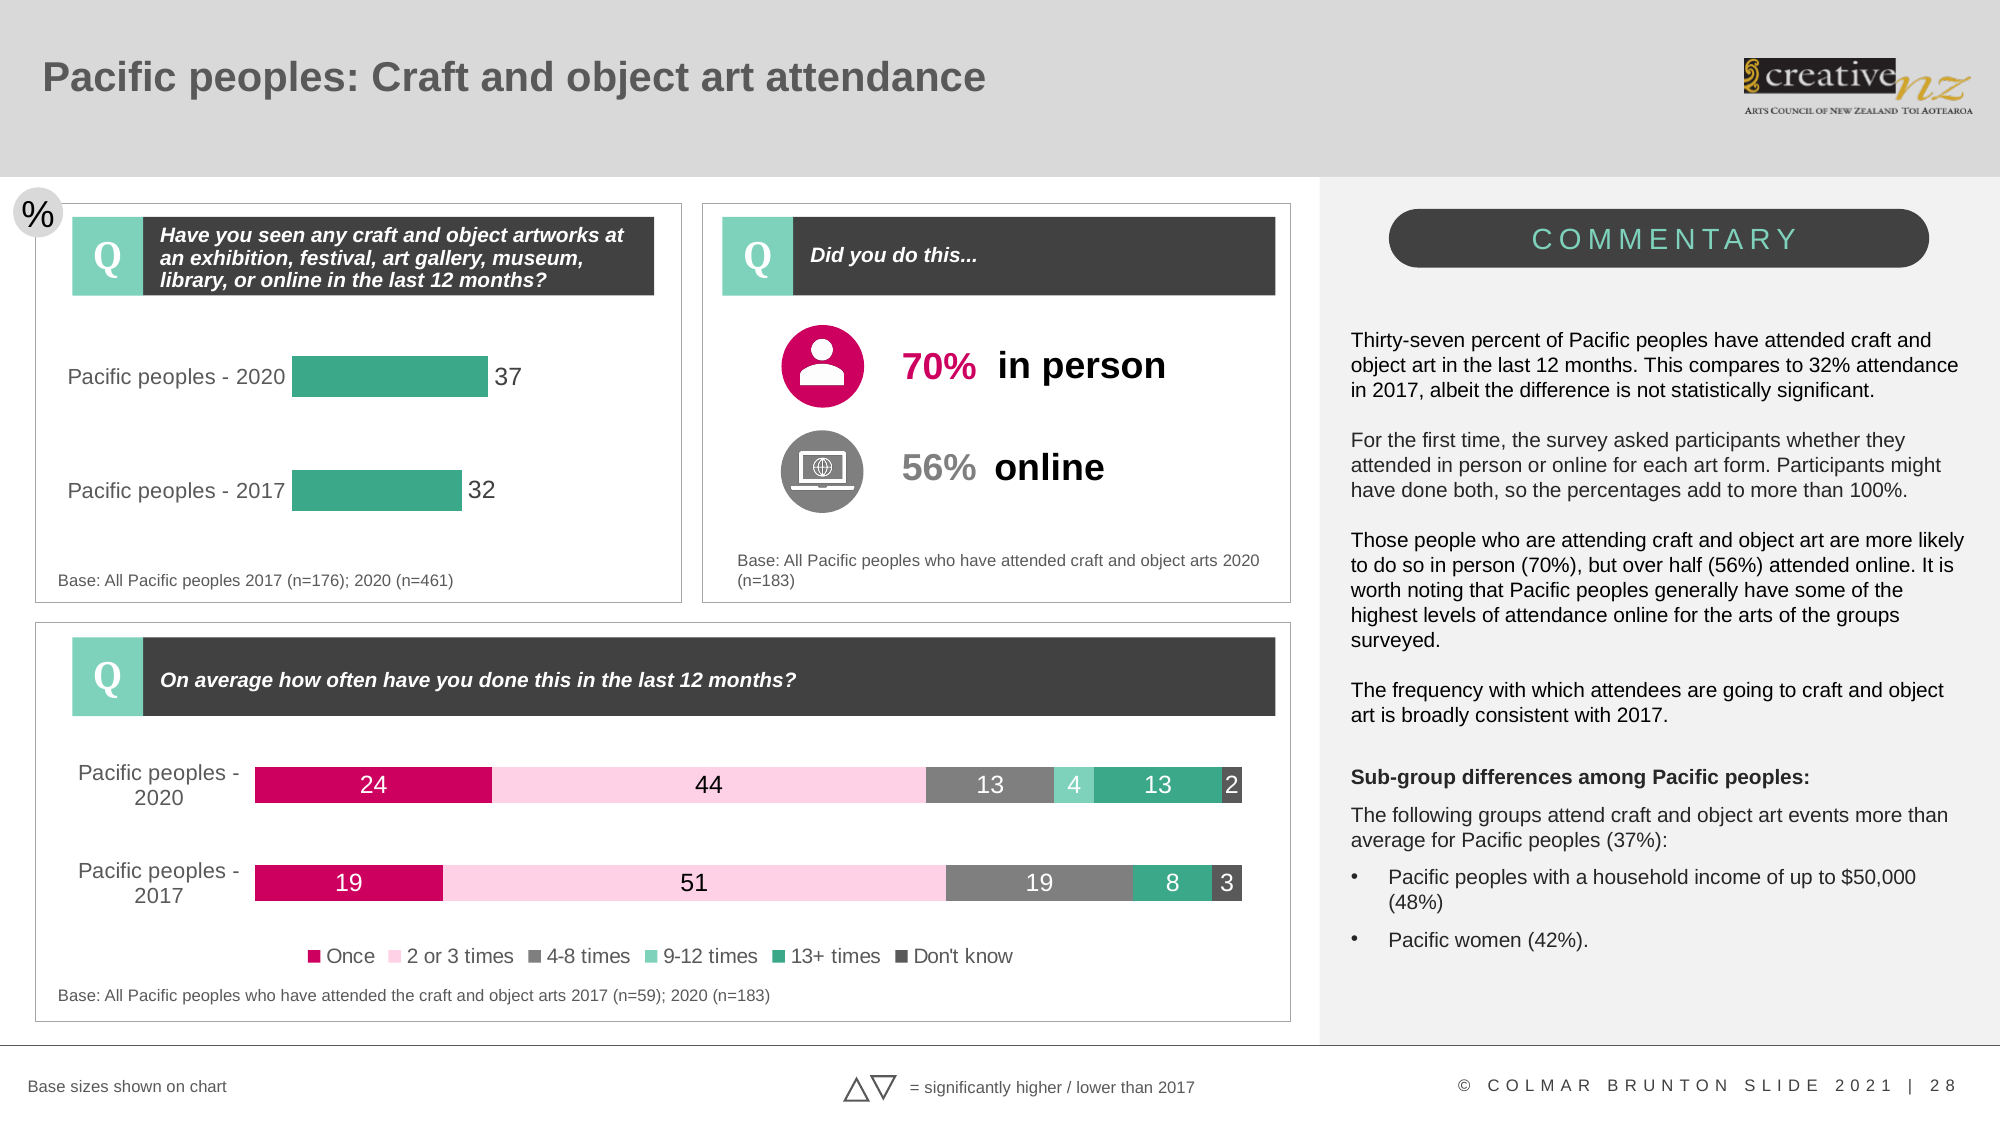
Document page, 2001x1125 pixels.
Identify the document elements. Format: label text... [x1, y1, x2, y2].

text_box 70% [887, 334, 1000, 395]
text_box 56% [887, 435, 1000, 496]
text_box [1388, 208, 1930, 268]
chart [54, 315, 731, 553]
picture [1744, 58, 1973, 114]
text_box [35, 622, 1291, 1022]
title Pacific peoples: Craft and object art attendance [27, 19, 1706, 137]
text_box [144, 637, 1276, 716]
text_box Thirty-seven percent of Pacific peoples have attended craft and object art in the last 12 months. This compares to 32% attendance in 2017, albeit the difference is not statistically significant. For the first time, the survey asked participants whether they attended in person or online for each art form. Participants might have done both, so the percentages add to more than 100%. Those people who are attending craft and object art are more likely to do so in person (70%), but over half (56%) attended online. It is worth noting that Pacific peoples generally have some of the highest levels of attendance online for the arts of the groups surveyed. The frequency with which attendees are going to craft and object art is broadly consistent with 2017. Sub-group differences among Pacific peoples: The following groups attend craft and object art events more than average for Pacific peoples (37%): Pacific peoples with a household income of up to $50,000 (48%) Pacific women (42%). [1336, 319, 1987, 959]
text_box [35, 203, 682, 603]
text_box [72, 216, 655, 296]
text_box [844, 1068, 1213, 1105]
text_box COMMENTARY [1516, 212, 1811, 263]
chart [54, 705, 1266, 975]
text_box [722, 216, 1276, 296]
text_box % [13, 187, 64, 238]
text_box [1319, 176, 2000, 1045]
text_box in person [1000, 334, 1221, 394]
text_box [72, 637, 144, 717]
text_box Base sizes shown on chart [12, 1068, 536, 1104]
text_box On average how often have you done this in the last 12 months? [145, 662, 1251, 702]
text_box [702, 203, 1291, 603]
text_box online [1000, 435, 1259, 496]
picture [789, 437, 856, 504]
picture [789, 329, 855, 395]
